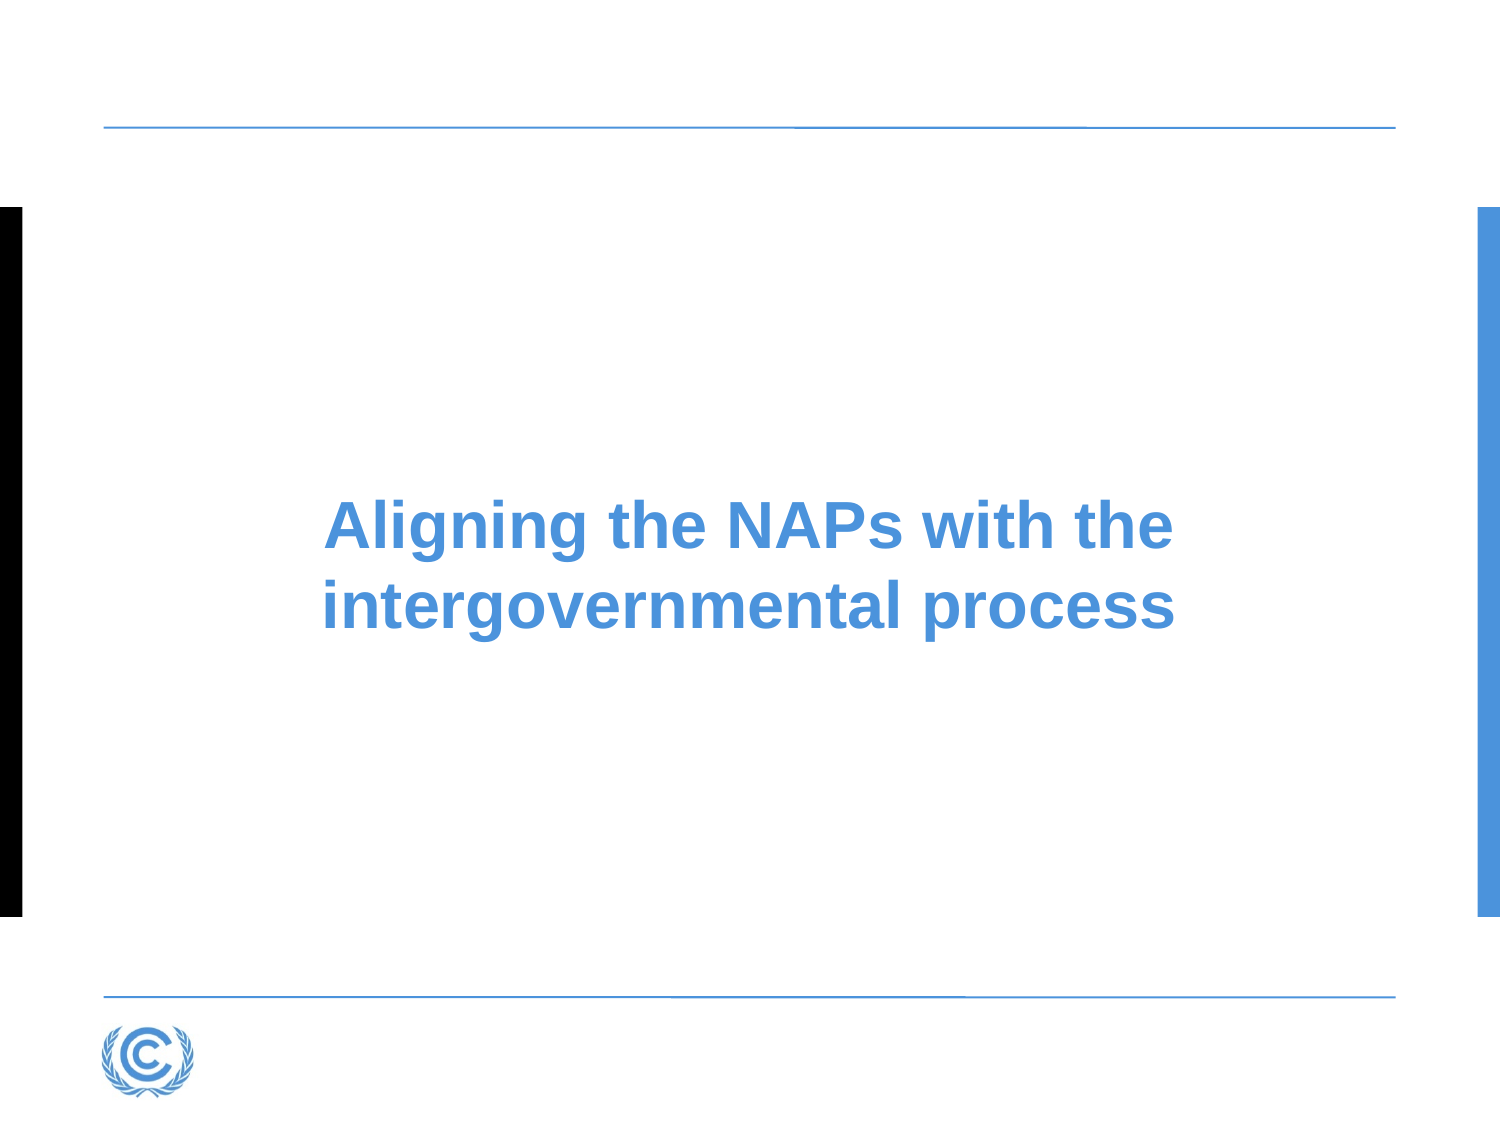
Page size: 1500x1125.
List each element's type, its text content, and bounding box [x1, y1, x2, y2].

picture [101, 1001, 209, 1109]
list Aligning the NAPs with the intergovernmental process [104, 207, 1395, 918]
